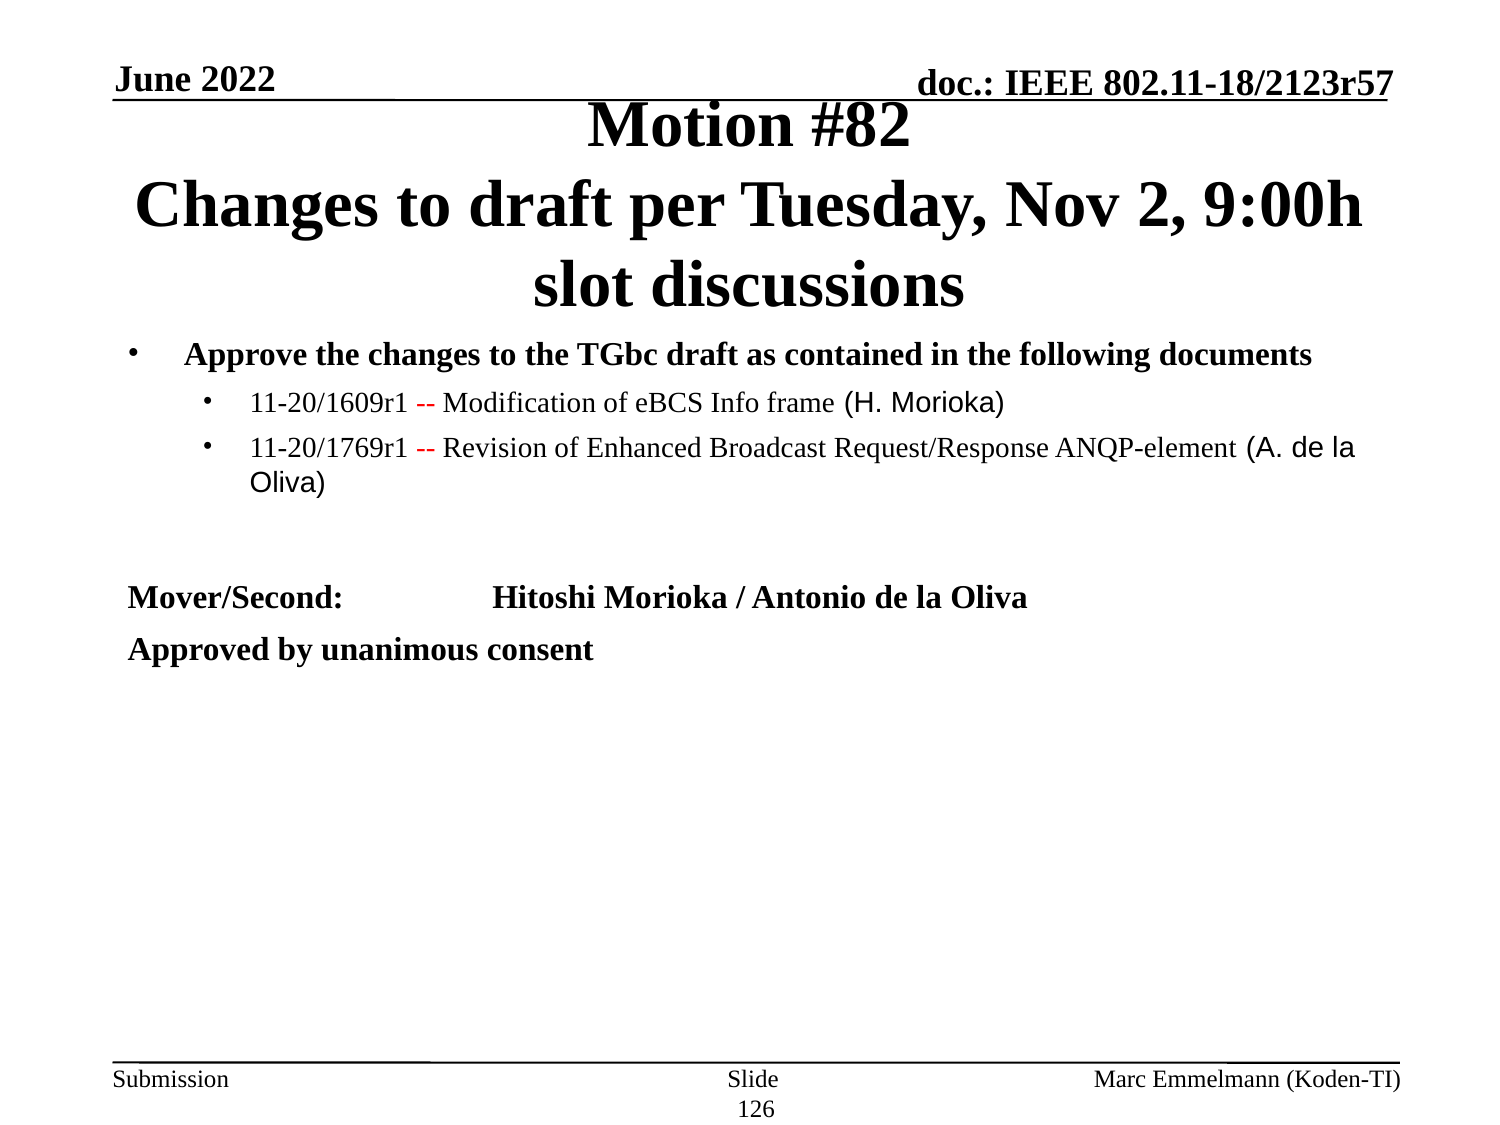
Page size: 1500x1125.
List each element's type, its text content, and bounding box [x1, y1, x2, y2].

footer Marc Emmelmann (Koden-TI) [878, 1061, 1402, 1093]
slide_number Slide 126 [712, 1061, 800, 1123]
title Motion #82 Changes to draft per Tuesday, Nov 2, 9:00h slot discussions [112, 112, 1388, 288]
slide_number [114, 54, 423, 100]
list Approve the changes to the TGbc draft as contained in the following documents 11-20/1609r1 -- Modification of eBCS Info frame (H. Morioka) 11-20/1769r1 -- Revision of Enhanced Broadcast Request/Response ANQP-element (A. de la Oliva) Mover/Second: Hitoshi Morioka / Antonio de la Oliva Approved by unanimous consent [112, 324, 1388, 1000]
